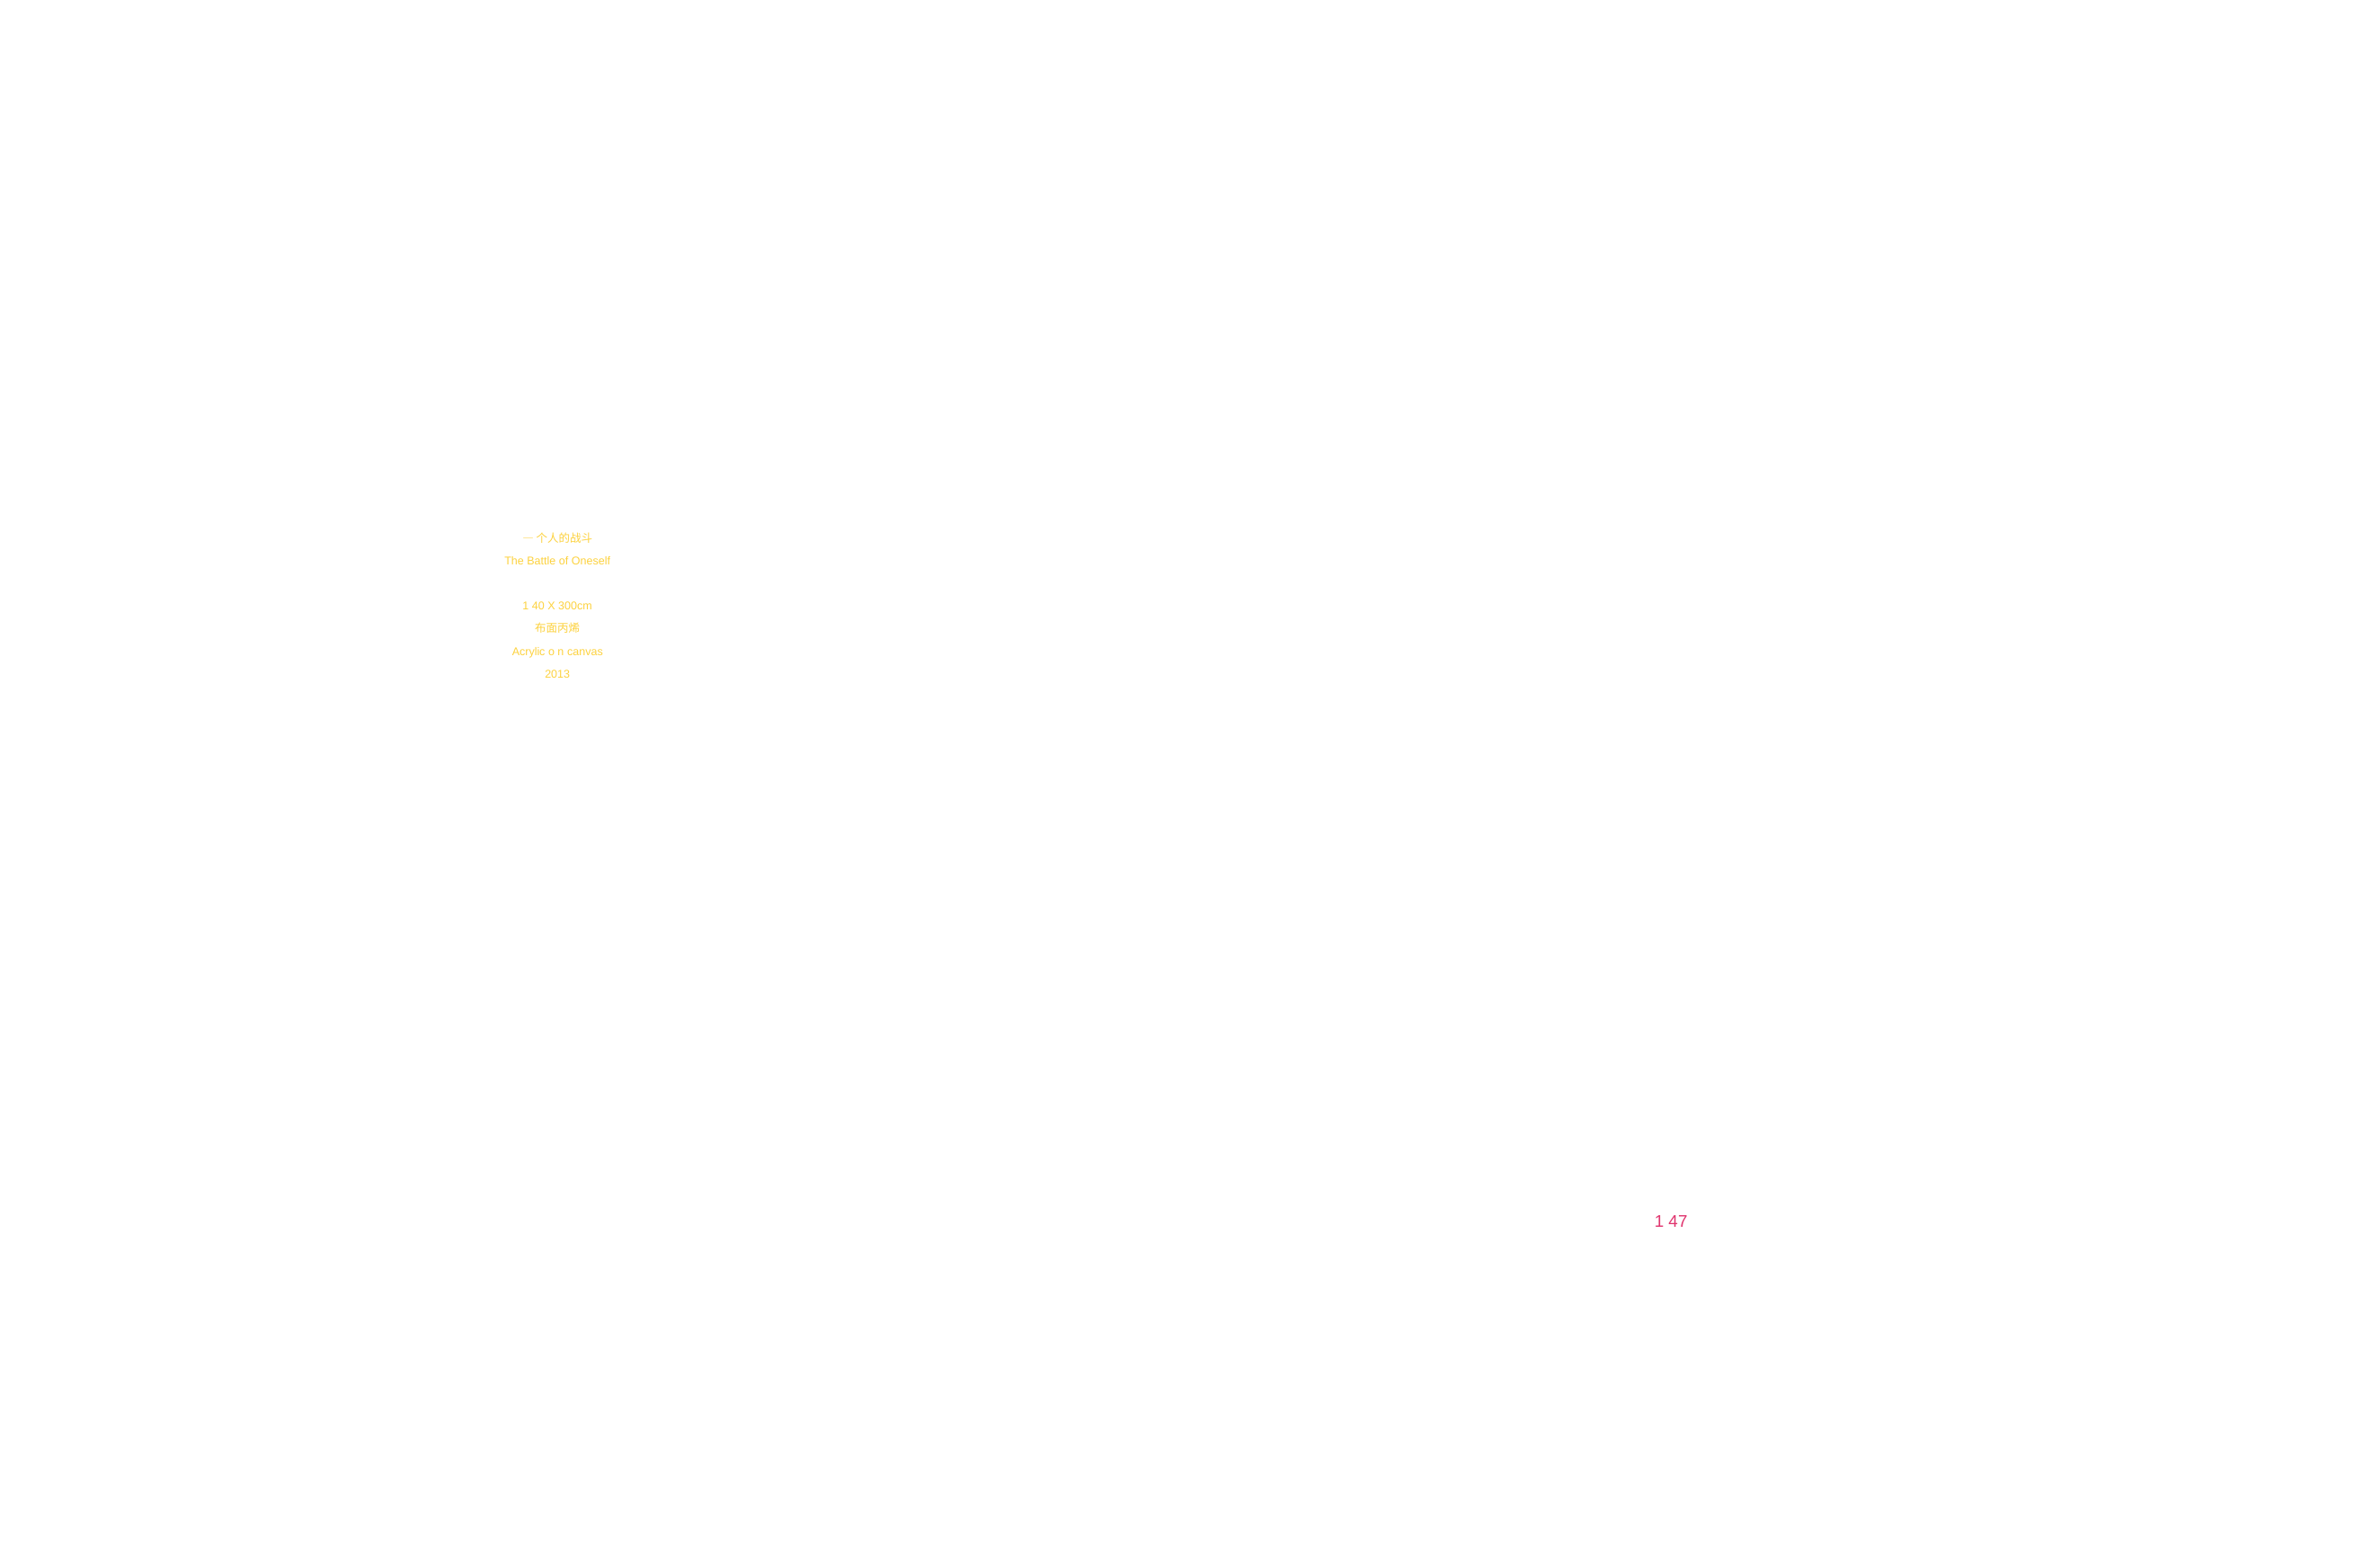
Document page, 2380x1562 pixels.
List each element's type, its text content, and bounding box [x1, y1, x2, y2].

text_box 1 47 [1654, 1210, 1693, 1229]
text_box —个人的战斗 The Battle of Oneself 1 40 X 300cm 布面丙烯 Acrylic o n canvas 2013 [467, 530, 647, 726]
